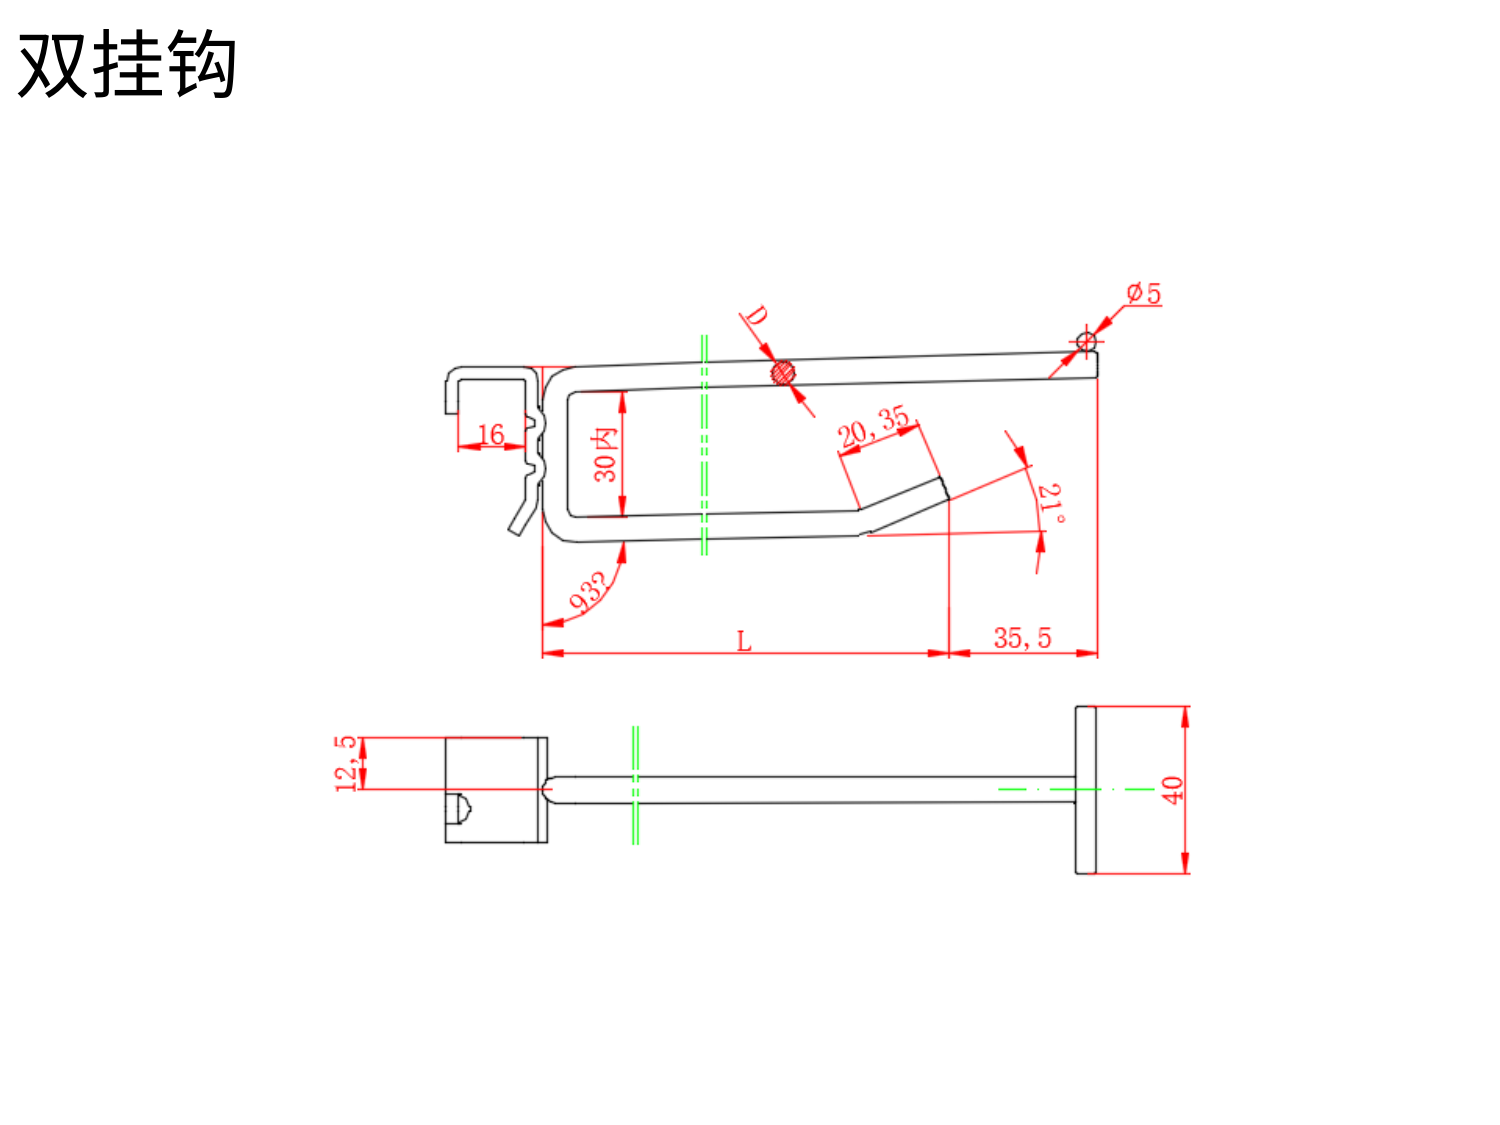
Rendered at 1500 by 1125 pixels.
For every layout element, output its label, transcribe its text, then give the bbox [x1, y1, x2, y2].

text_box 双挂钩 [0, 0, 514, 126]
picture [281, 235, 1219, 890]
